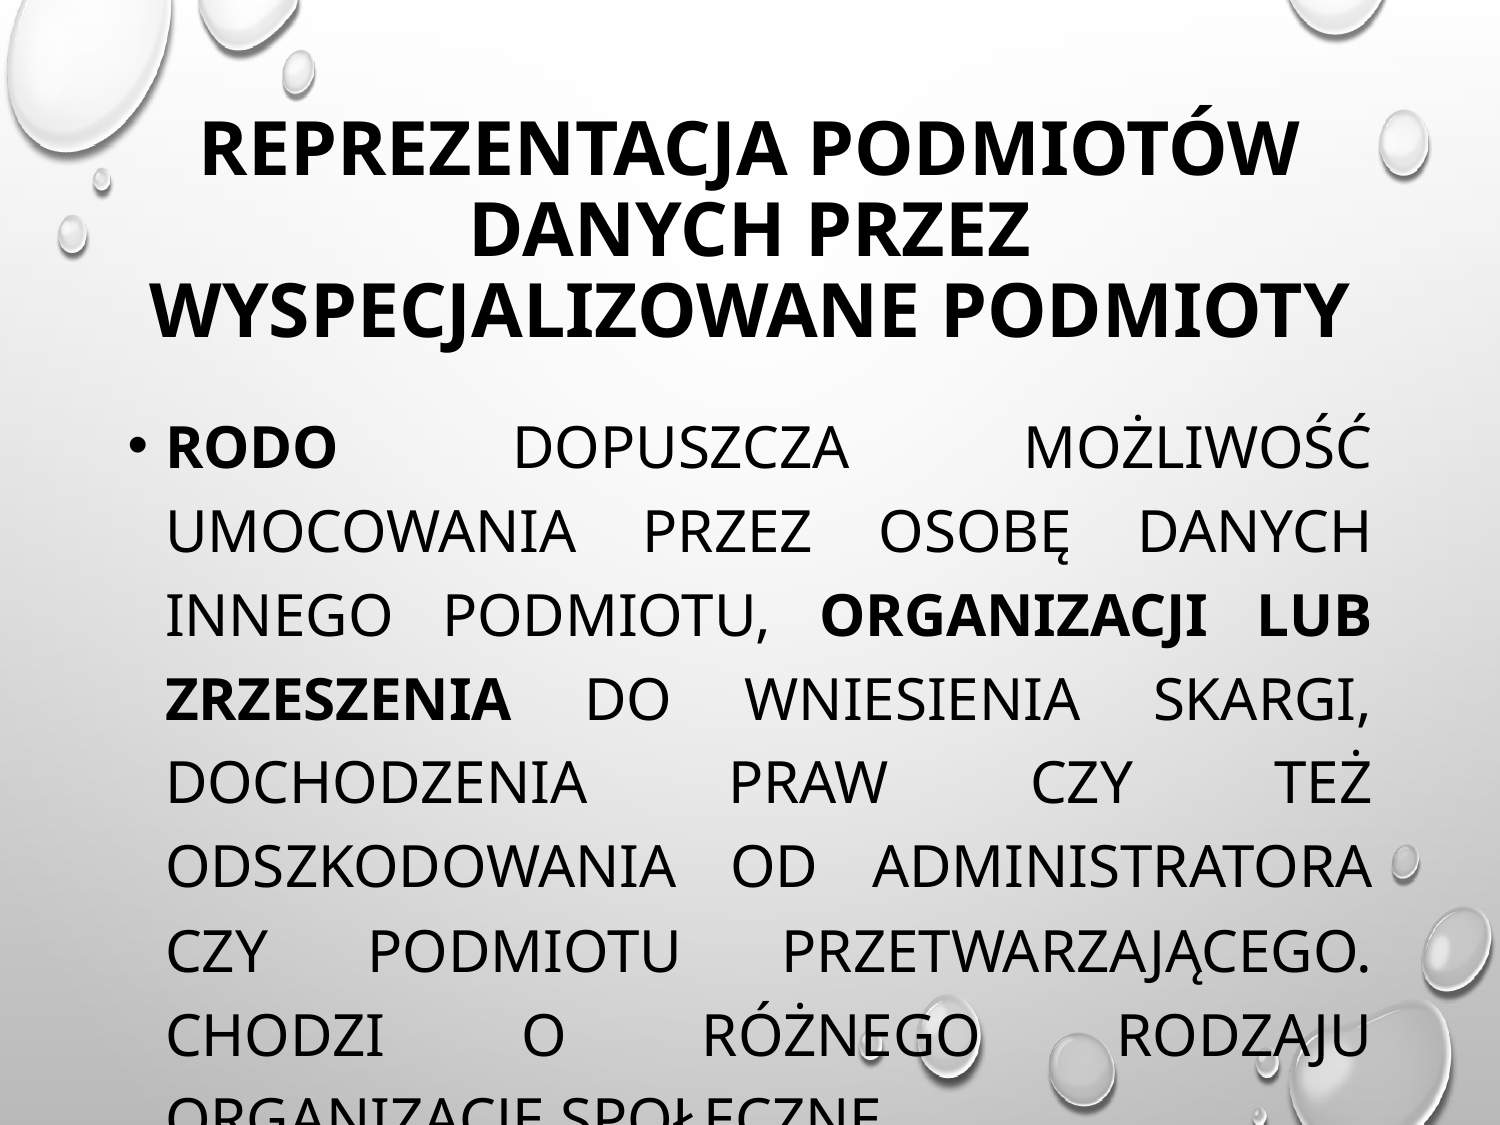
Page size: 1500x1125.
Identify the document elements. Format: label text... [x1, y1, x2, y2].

list Rodo dopuszcza możliwość umocowania przez osobę danych innego podmiotu, organizacji lub zrzeszenia do wniesienia skargi, dochodzenia praw czy też odszkodowania od administratora czy podmiotu przetwarzającego. Chodzi o różnego rodzaju organizacje społeczne. [112, 388, 1388, 950]
title Reprezentacja podmiotów danych przez wyspecjalizowane podmioty [112, 101, 1388, 364]
picture [0, 0, 1500, 1125]
